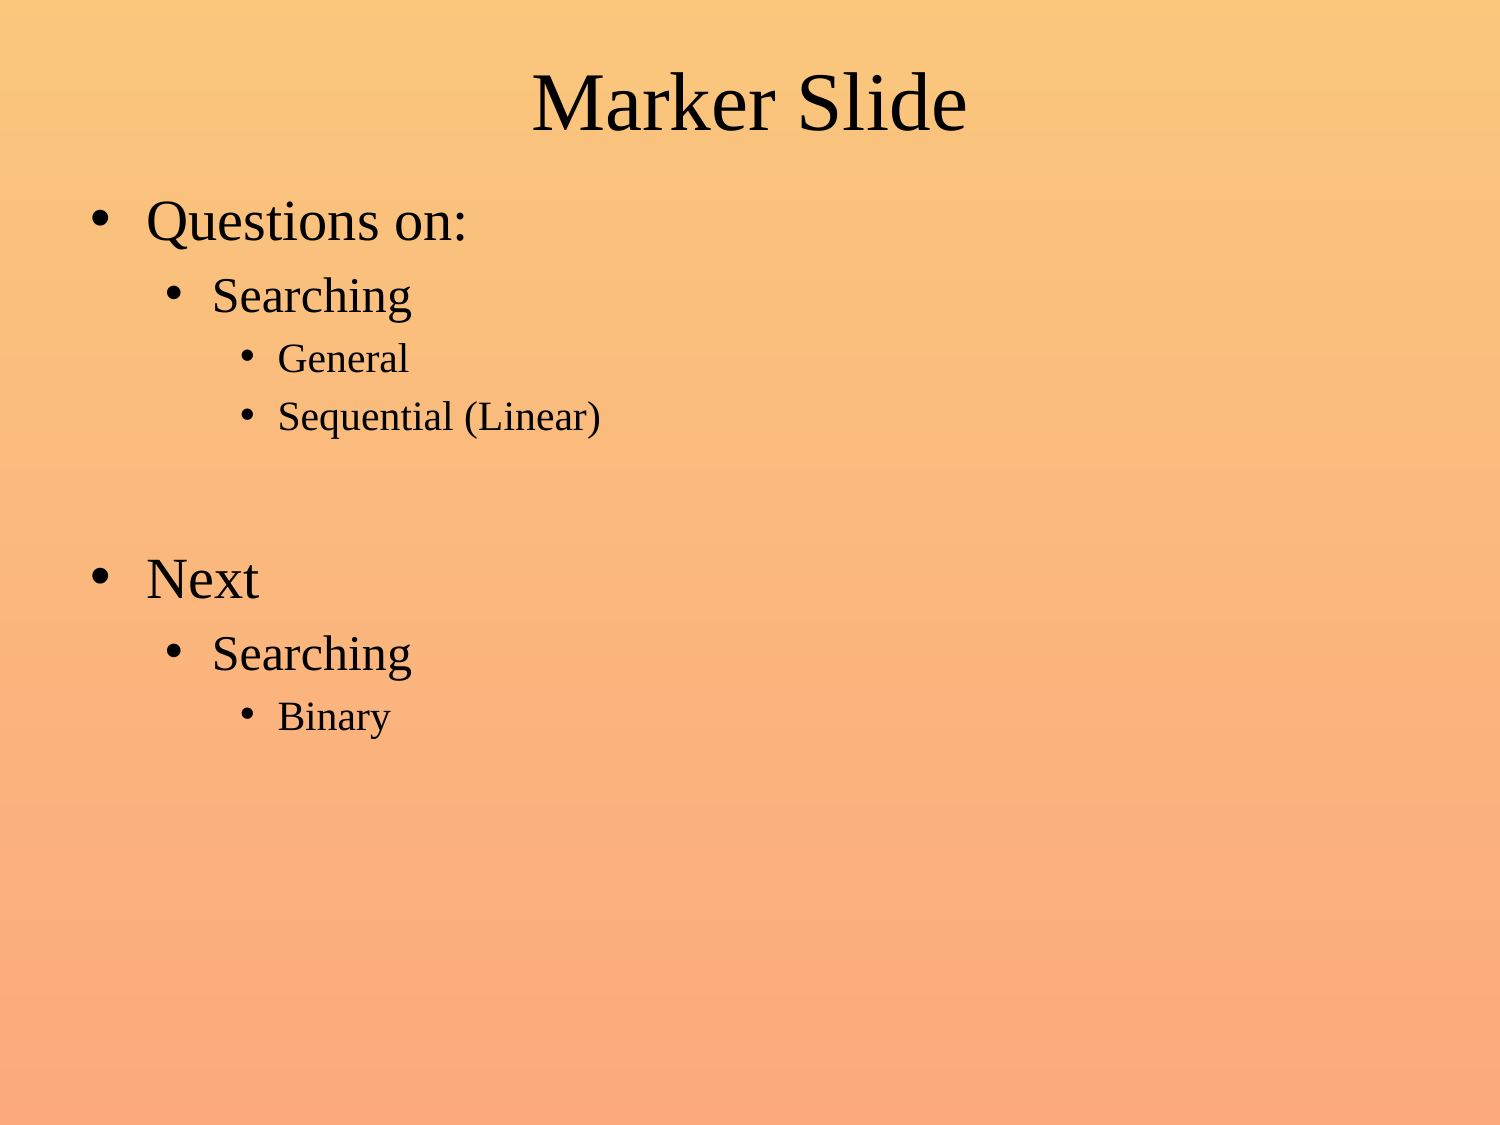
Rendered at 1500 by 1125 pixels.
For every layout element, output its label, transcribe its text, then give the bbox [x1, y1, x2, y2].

list Questions on: Searching General Sequential (Linear) Next Searching Binary [75, 174, 1425, 1005]
title Marker Slide [75, 45, 1425, 150]
